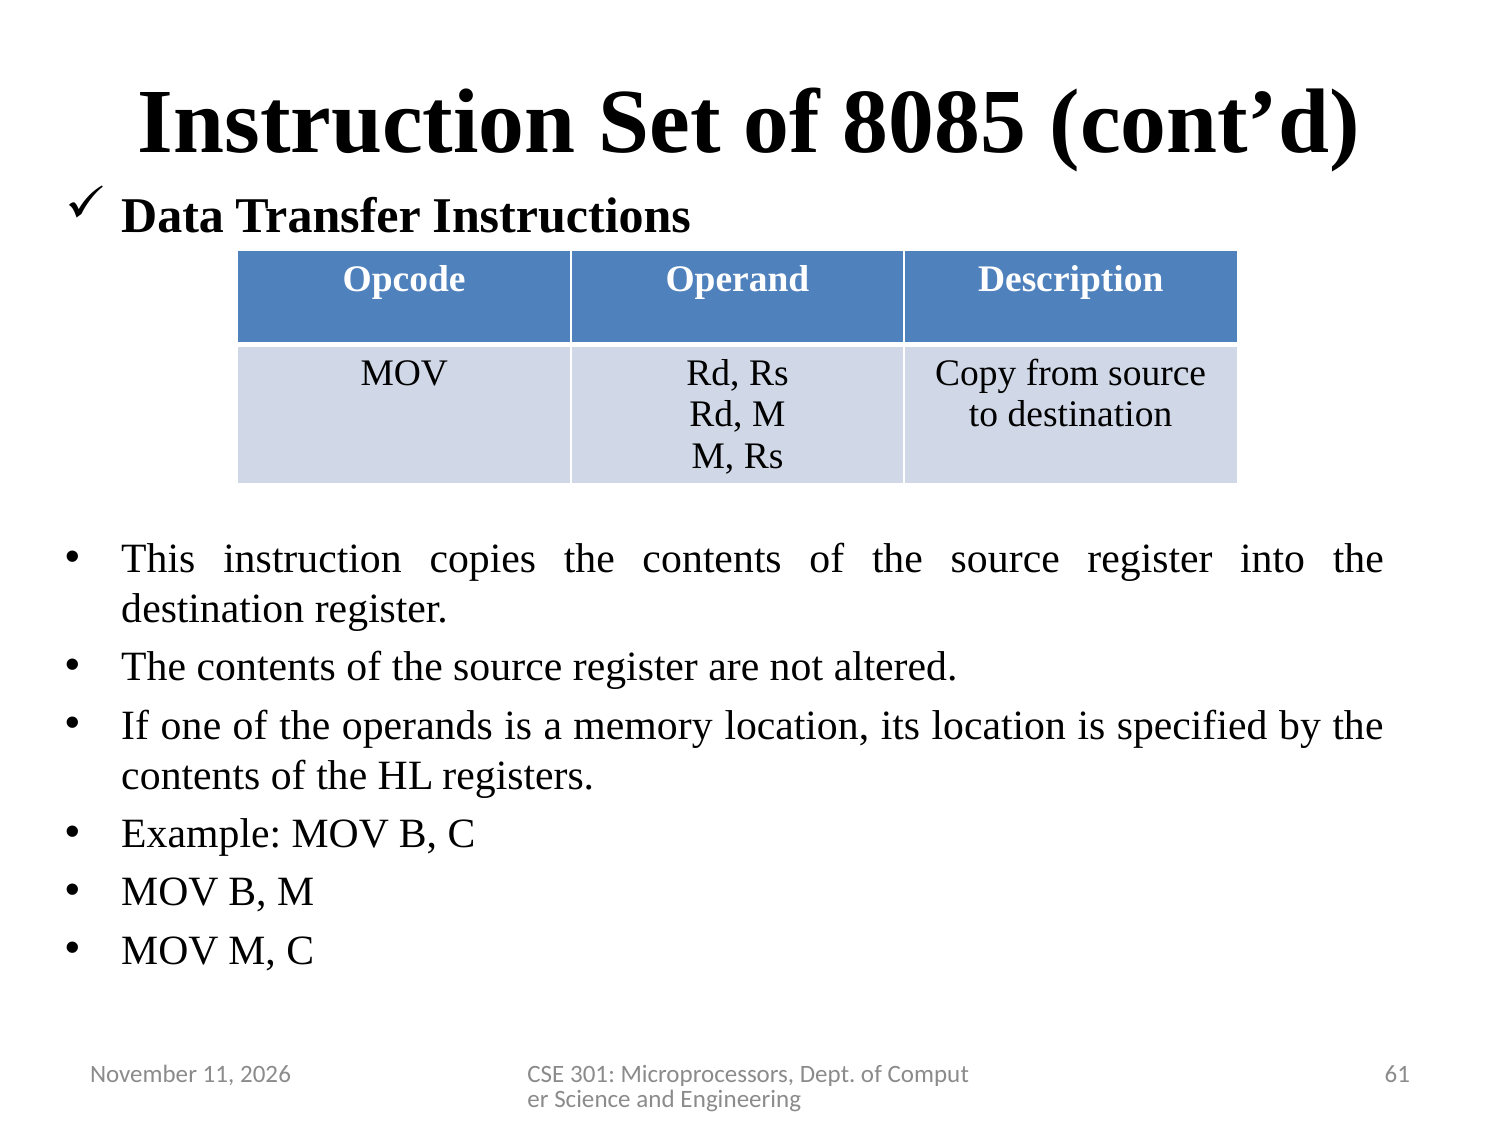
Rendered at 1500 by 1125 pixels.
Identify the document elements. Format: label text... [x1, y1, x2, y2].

table_header Description [905, 251, 1237, 342]
table_cell Rd, Rs Rd, M M, Rs [572, 347, 903, 483]
table_header Operand [572, 251, 903, 342]
slide_number 61 [1074, 1042, 1425, 1103]
footer CSE 301: Microprocessors, Dept. of Computer Science and Engineering [512, 1042, 988, 1103]
table_cell Copy from source to destination [905, 347, 1237, 483]
title Instruction Set of 8085 (cont’d) [75, 45, 1425, 188]
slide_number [75, 1042, 425, 1103]
table_header Opcode [238, 251, 570, 342]
list Data Transfer Instructions This instruction copies the contents of the source register into the destination register. The contents of the source register are not altered. If one of the operands is a memory location, its location is specified by the contents of the HL registers. Example: MOV B, C MOV B, M MOV M, C [50, 174, 1400, 1013]
table_cell MOV [238, 347, 570, 483]
